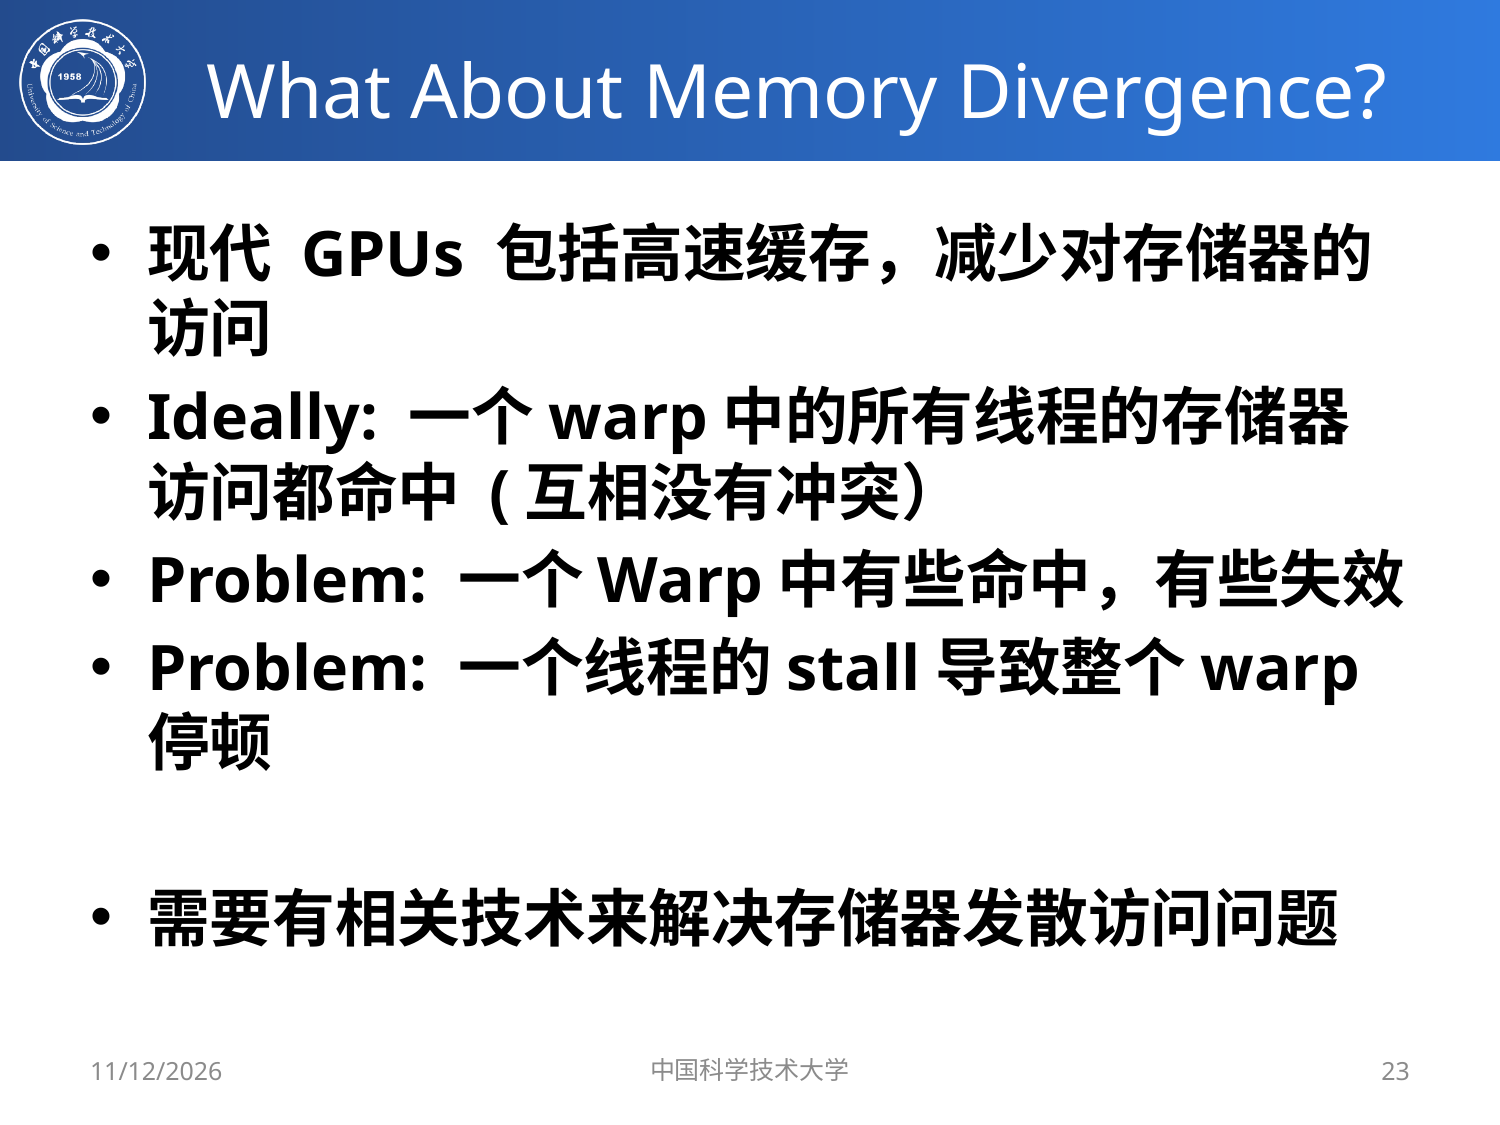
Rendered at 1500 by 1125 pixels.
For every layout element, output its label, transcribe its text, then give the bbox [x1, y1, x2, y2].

title What About Memory Divergence? [169, 24, 1425, 153]
list 现代 GPUs 包括高速缓存，减少对存储器的访问 Ideally: 一个warp中的所有线程的存储器访问都命中 (互相没有冲突） Problem: 一个Warp中有些命中，有些失效 Problem: 一个线程的stall导致整个warp停顿 需要有相关技术来解决存储器发散访问问题 [75, 206, 1425, 1036]
picture [19, 19, 146, 145]
footer 中国科学技术大学 [512, 1042, 988, 1103]
slide_number 23 [1074, 1042, 1425, 1103]
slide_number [75, 1042, 425, 1103]
